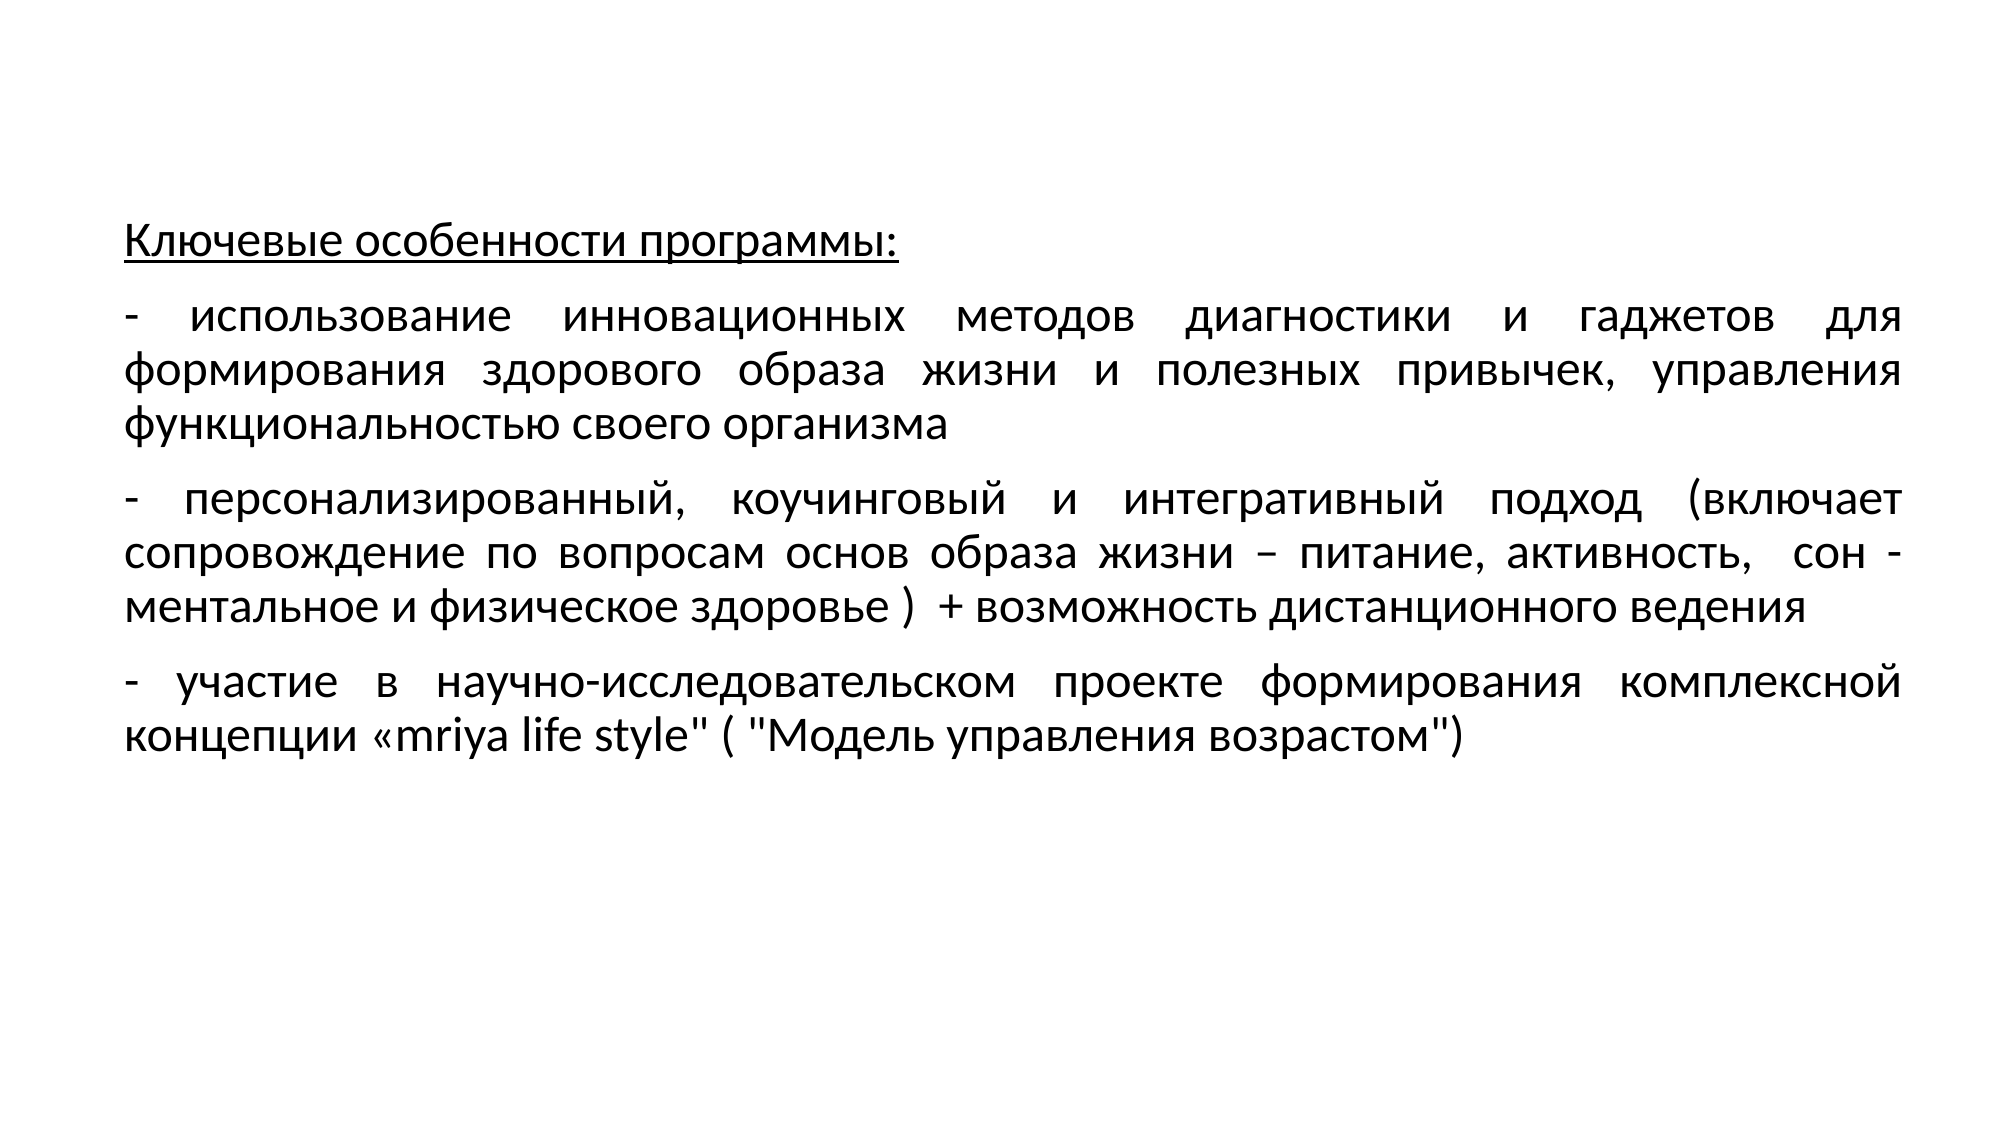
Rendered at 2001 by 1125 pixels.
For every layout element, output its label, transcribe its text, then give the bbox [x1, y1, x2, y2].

list Ключевые особенности программы: - использование инновационных методов диагностики и гаджетов для формирования здорового образа жизни и полезных привычек, управления функциональностью своего организма - персонализированный, коучинговый и интегративный подход (включает сопровождение по вопросам основ образа жизни – питание, активность, сон - ментальное и физическое здоровье ) + возможность дистанционного ведения - участие в научно-исследовательском проекте формирования комплексной концепции «mriya life style" ( "Модель управления возрастом") [109, 206, 1919, 920]
